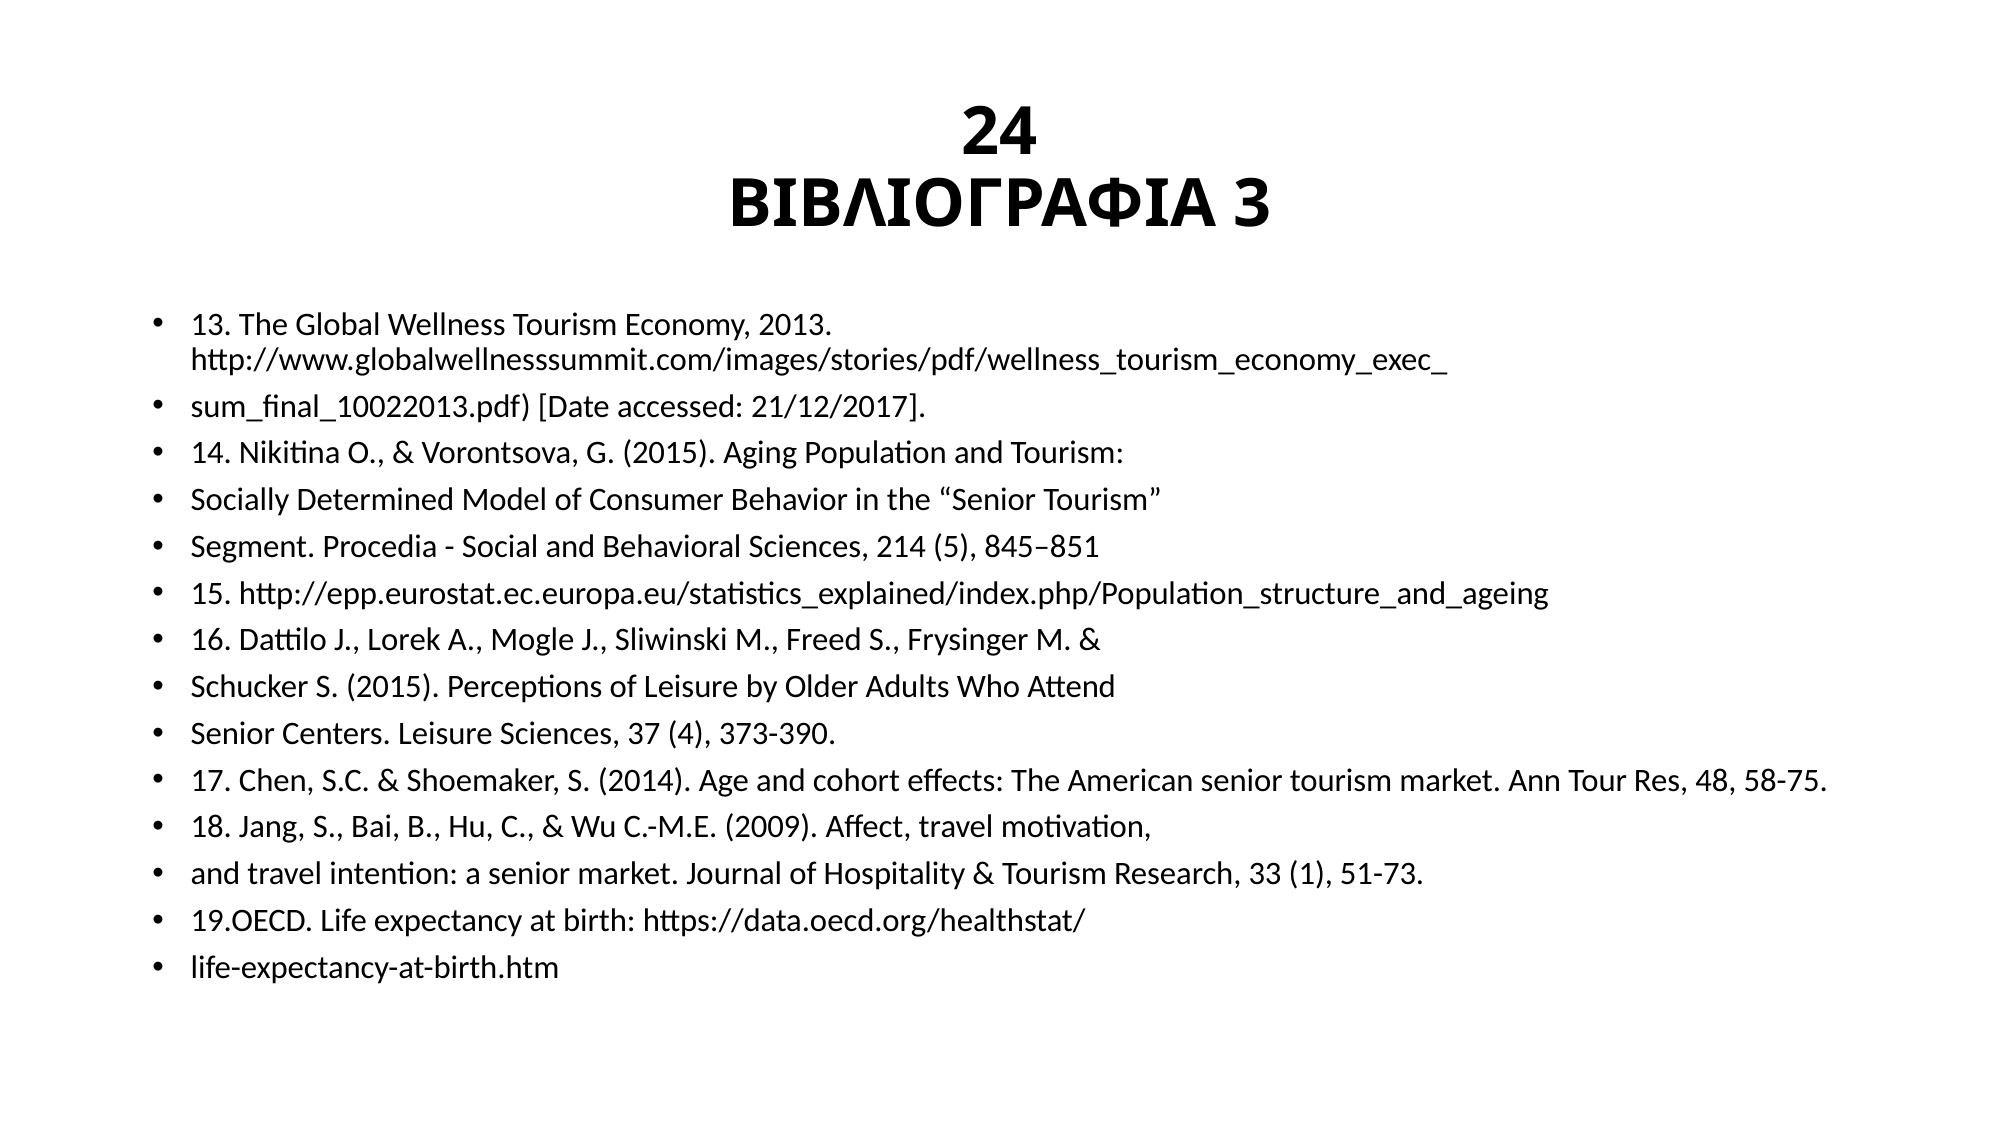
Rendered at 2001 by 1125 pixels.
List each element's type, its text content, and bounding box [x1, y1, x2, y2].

list 13. The Global Wellness Tourism Economy, 2013. http://www.globalwellnesssummit.com/images/stories/pdf/wellness_tourism_economy_exec_ sum_final_10022013.pdf) [Date accessed: 21/12/2017]. 14. Nikitina O., & Vorontsova, G. (2015). Aging Population and Tourism: Socially Determined Model of Consumer Behavior in the “Senior Tourism” Segment. Procedia - Social and Behavioral Sciences, 214 (5), 845–851 15. http://epp.eurostat.ec.europa.eu/statistics_explained/index.php/Population_structure_and_ageing 16. Dattilo J., Lorek A., Mogle J., Sliwinski M., Freed S., Frysinger M. & Schucker S. (2015). Perceptions of Leisure by Older Adults Who Attend Senior Centers. Leisure Sciences, 37 (4), 373-390. 17. Chen, S.C. & Shoemaker, S. (2014). Age and cohort effects: The American senior tourism market. Ann Tour Res, 48, 58-75. 18. Jang, S., Bai, B., Hu, C., & Wu C.-M.E. (2009). Affect, travel motivation, and travel intention: a senior market. Journal of Hospitality & Tourism Research, 33 (1), 51-73. 19.OECD. Life expectancy at birth: https://data.oecd.org/healthstat/ life-expectancy-at-birth.htm [137, 299, 1863, 1014]
title 24 ΒΙΒΛΙΟΓΡΑΦΙΑ 3 [137, 59, 1863, 278]
